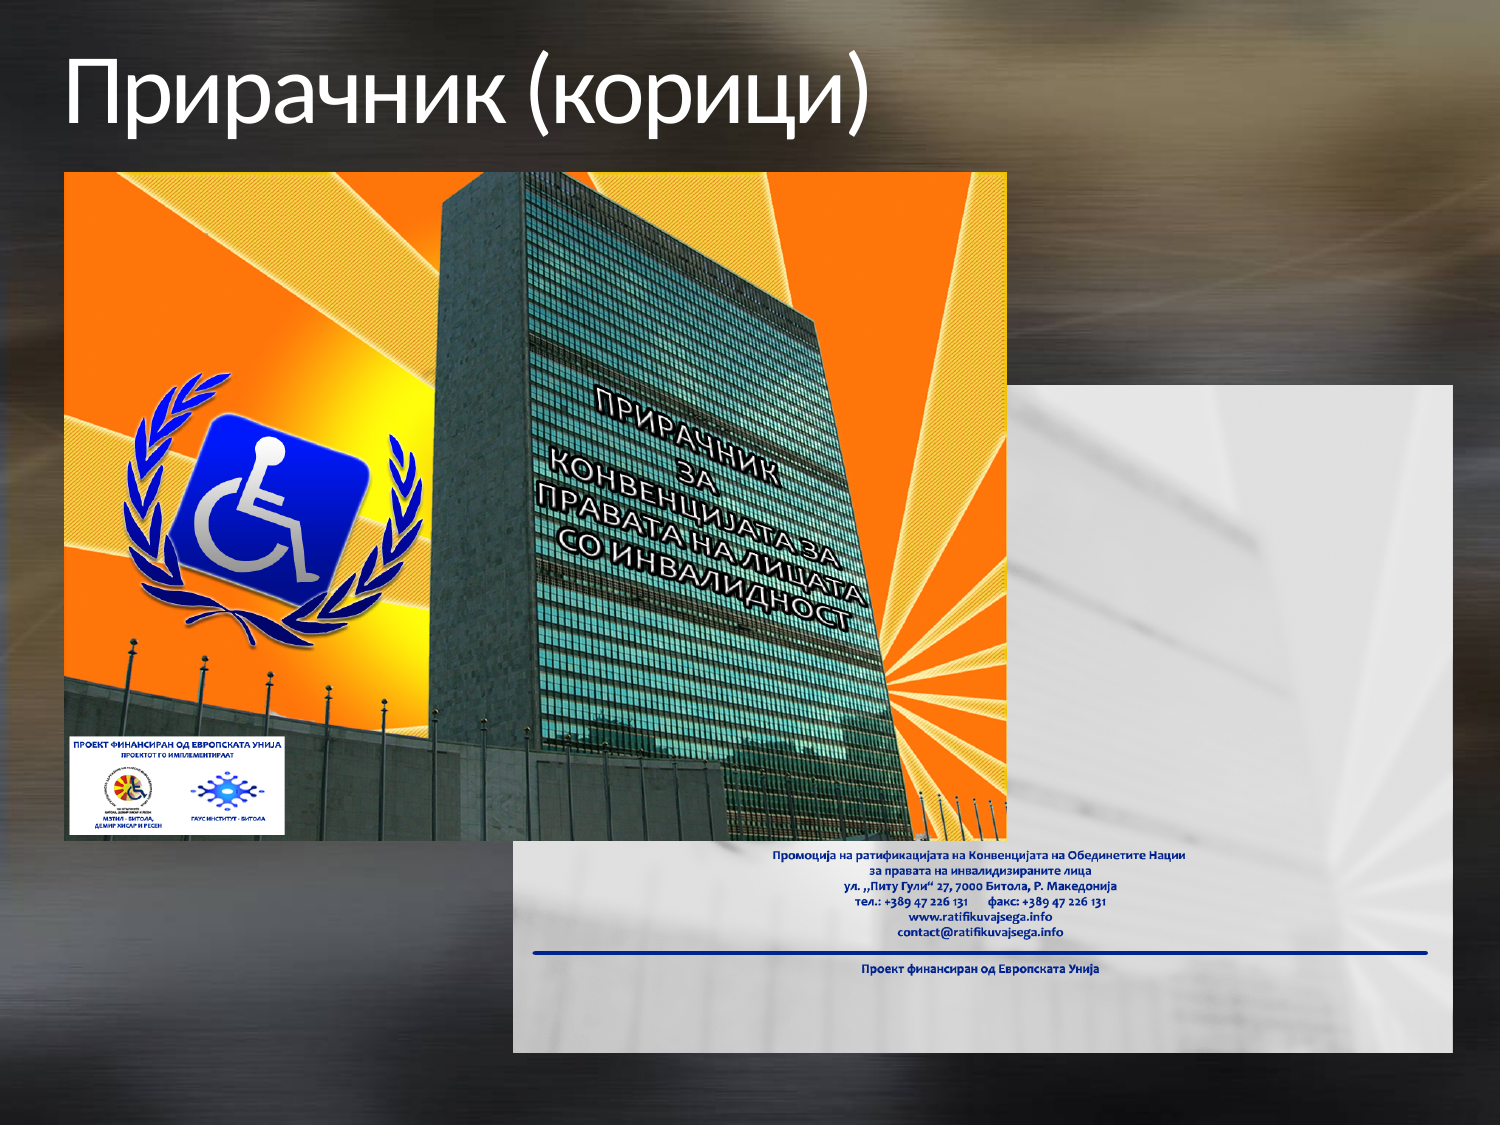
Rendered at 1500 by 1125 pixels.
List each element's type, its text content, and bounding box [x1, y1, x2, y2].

picture [0, 0, 1500, 1125]
title Прирачник (корици) [62, 37, 1438, 147]
